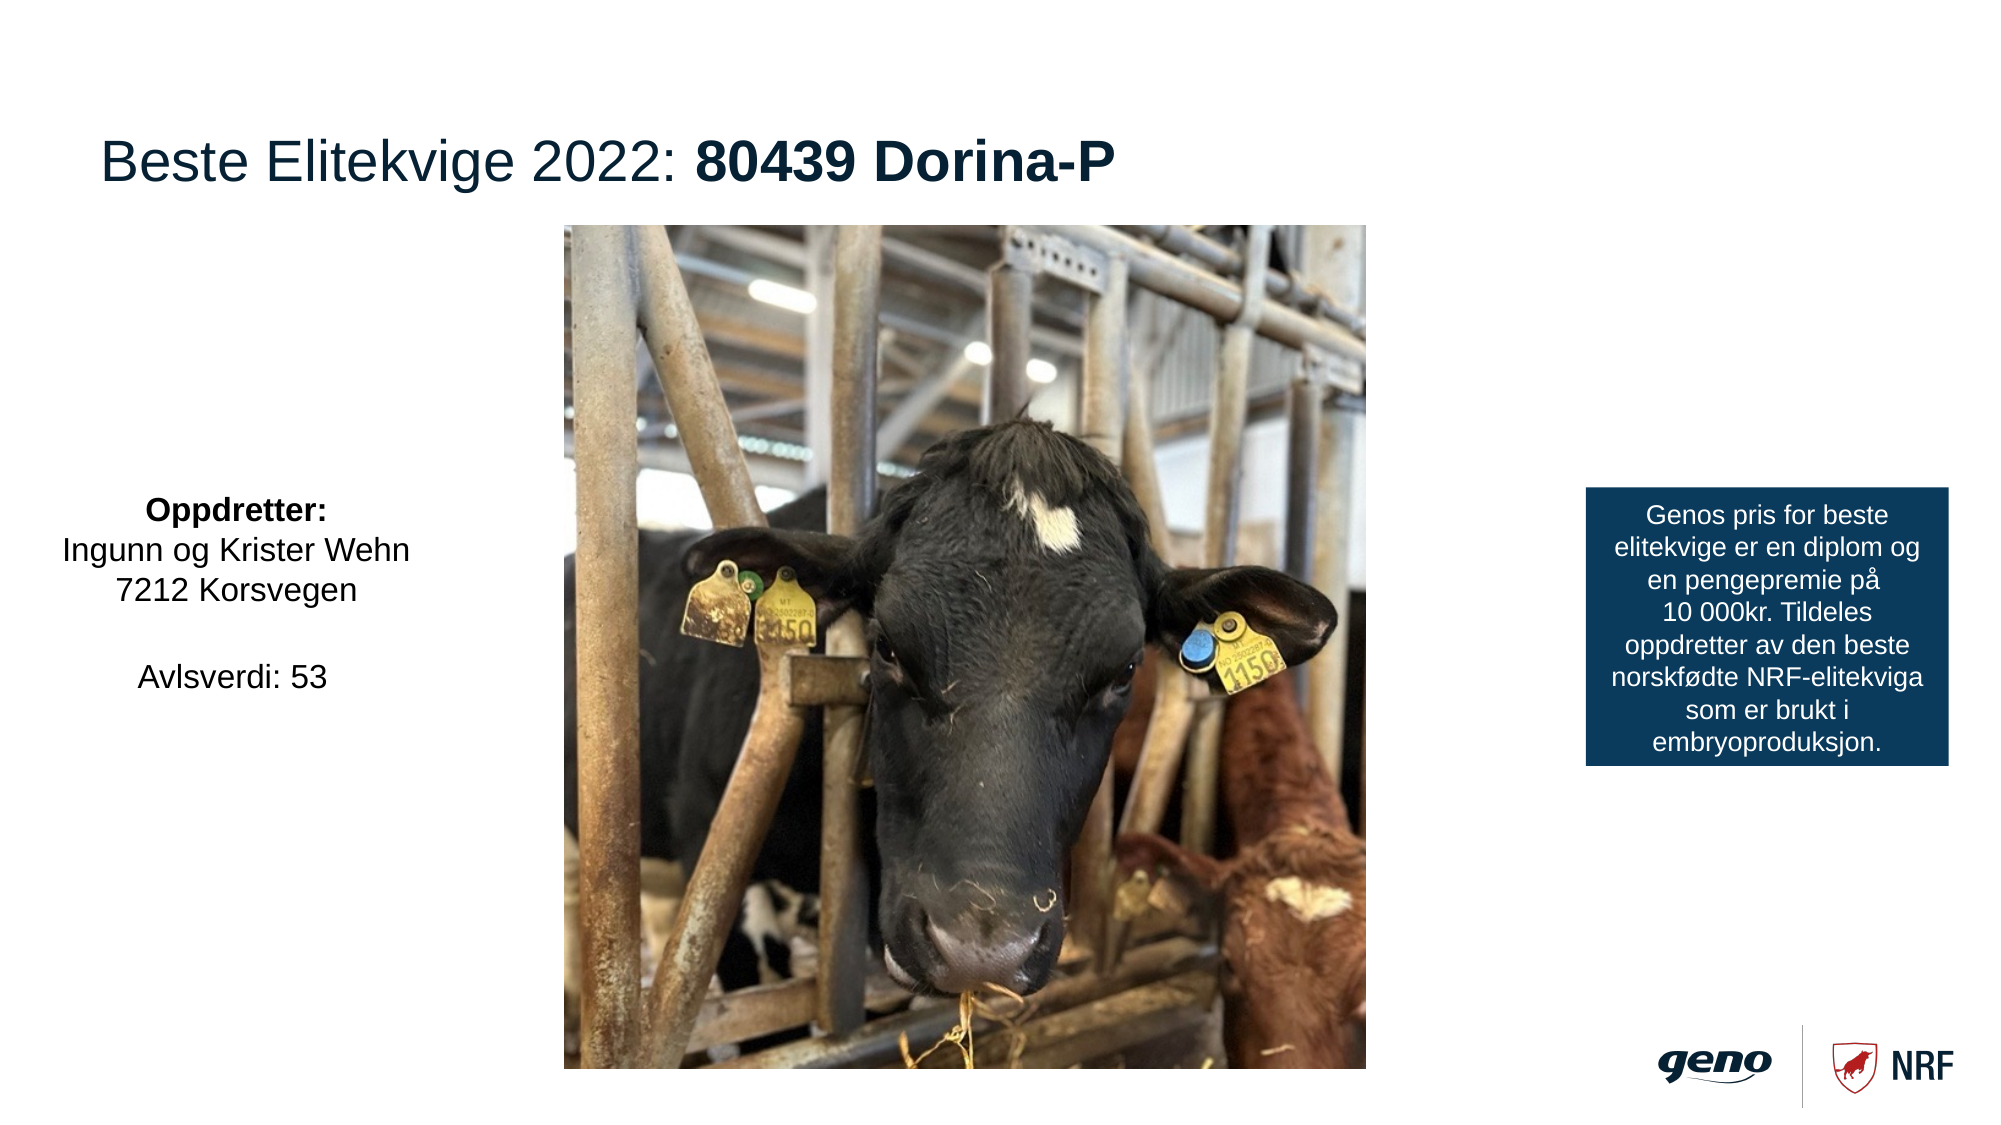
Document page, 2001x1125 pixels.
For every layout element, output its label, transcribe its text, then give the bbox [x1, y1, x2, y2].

title Beste Elitekvige 2022: 80439 Dorina-P [100, 130, 1863, 195]
text_box Oppdretter: Ingunn og Krister Wehn 7212 Korsvegen [30, 480, 444, 648]
picture [564, 225, 1366, 1069]
text_box Genos pris for beste elitekvige er en diplom og en pengepremie på 10 000kr. Tildeles oppdretter av den beste norskfødte NRF-elitekviga som er brukt i embryoproduksjon. [1585, 489, 1949, 766]
text_box [1585, 486, 1950, 767]
text_box Avlsverdi: 53 [113, 648, 352, 693]
picture [1641, 1025, 1971, 1108]
